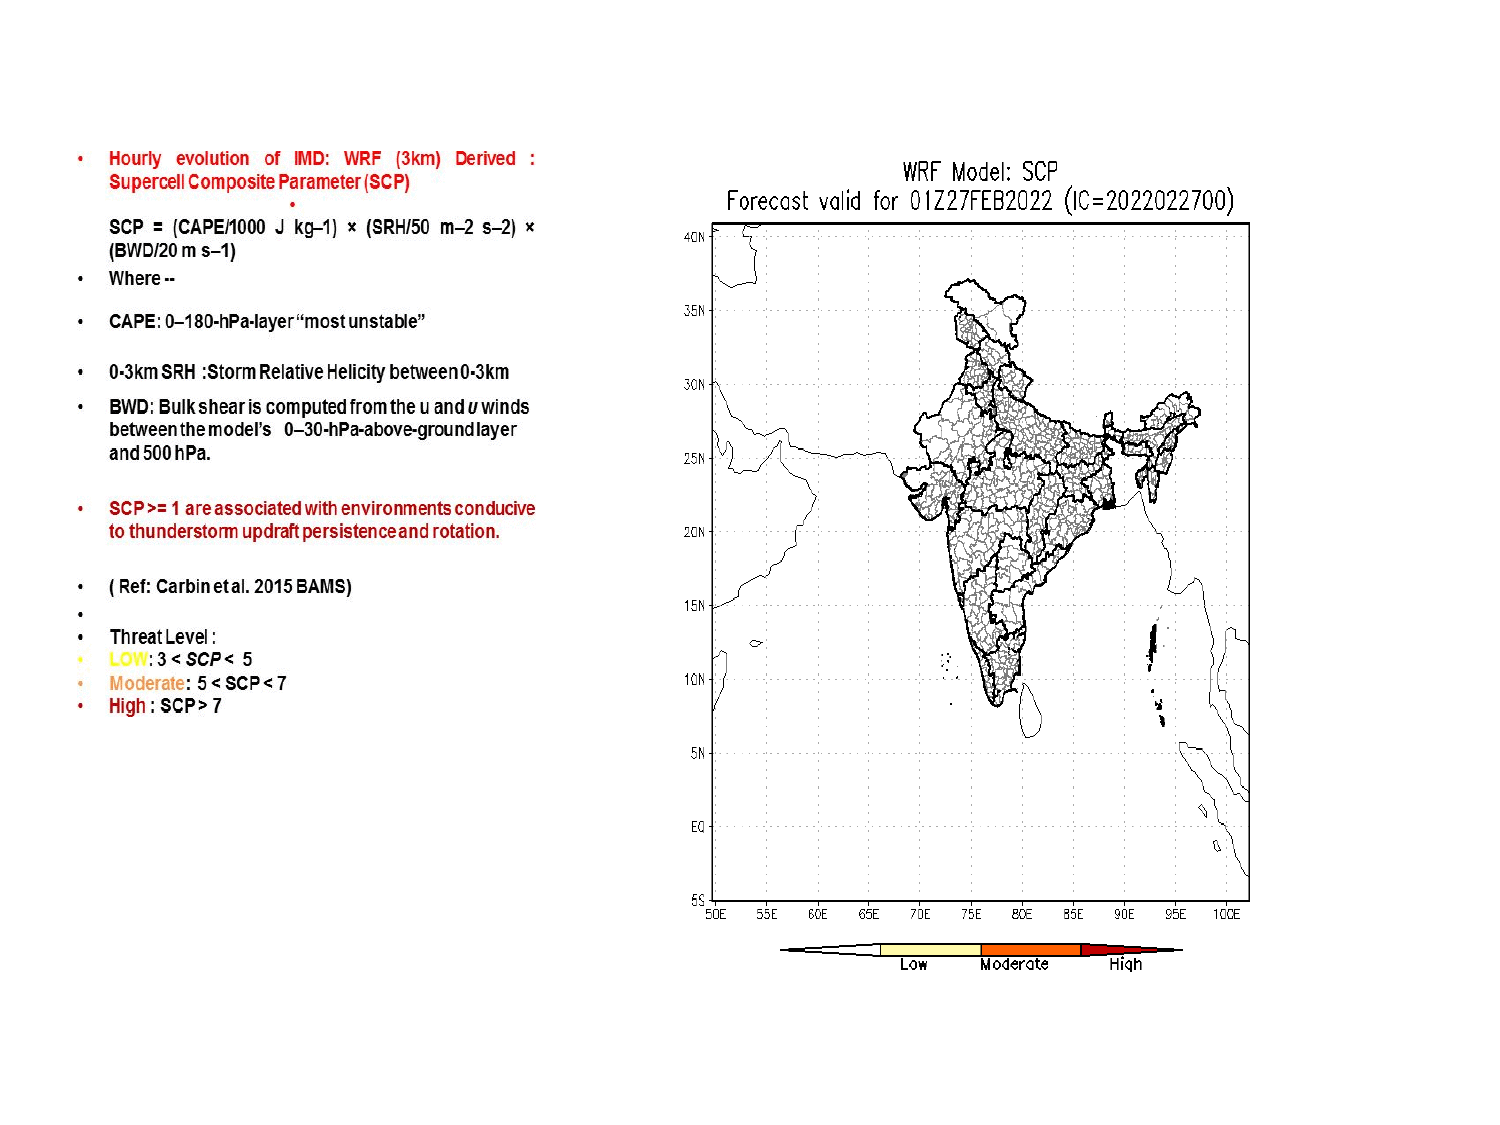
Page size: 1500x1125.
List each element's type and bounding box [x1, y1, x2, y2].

picture [74, 149, 1426, 976]
